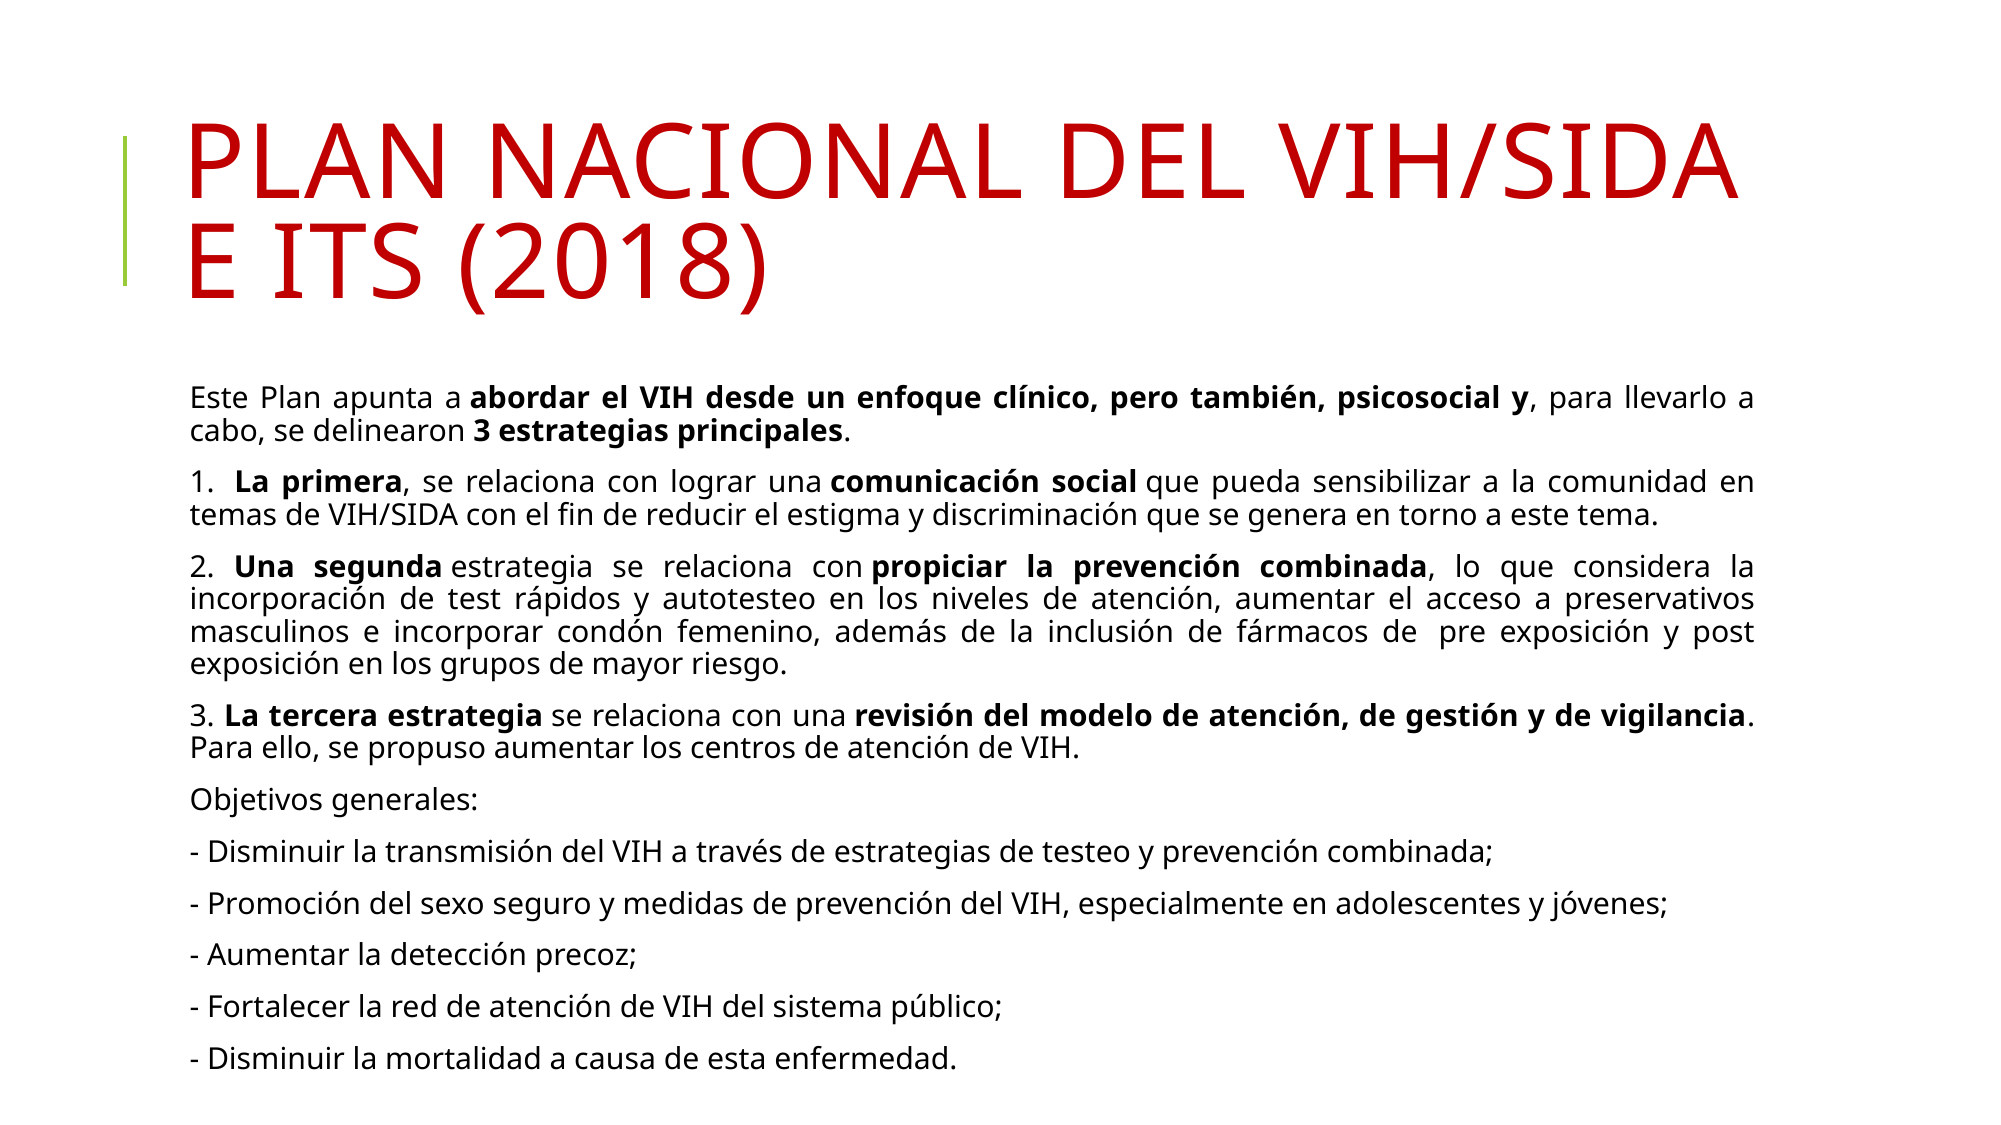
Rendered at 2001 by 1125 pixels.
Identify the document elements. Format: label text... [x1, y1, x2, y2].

title PLAN NACIONAL DEL VIH/SIDA E ITS (2018) [168, 96, 1763, 342]
list Este Plan apunta a abordar el VIH desde un enfoque clínico, pero también, psicosocial y, para llevarlo a cabo, se delinearon 3 estrategias principales. 1. La primera, se relaciona con lograr una comunicación social que pueda sensibilizar a la comunidad en temas de VIH/SIDA con el fin de reducir el estigma y discriminación que se genera en torno a este tema. 2. Una segunda estrategia se relaciona con propiciar la prevención combinada, lo que considera la incorporación de test rápidos y autotesteo en los niveles de atención, aumentar el acceso a preservativos masculinos e incorporar condón femenino, además de la inclusión de fármacos de pre exposición y post exposición en los grupos de mayor riesgo. 3. La tercera estrategia se relaciona con una revisión del modelo de atención, de gestión y de vigilancia. Para ello, se propuso aumentar los centros de atención de VIH. Objetivos generales: - Disminuir la transmisión del VIH a través de estrategias de testeo y prevención combinada; - Promoción del sexo seguro y medidas de prevención del VIH, especialmente en adolescentes y jóvenes; - Aumentar la detección precoz; - Fortalecer la red de atención de VIH del sistema público; - Disminuir la mortalidad a causa de esta enfermedad. [168, 375, 1763, 1097]
